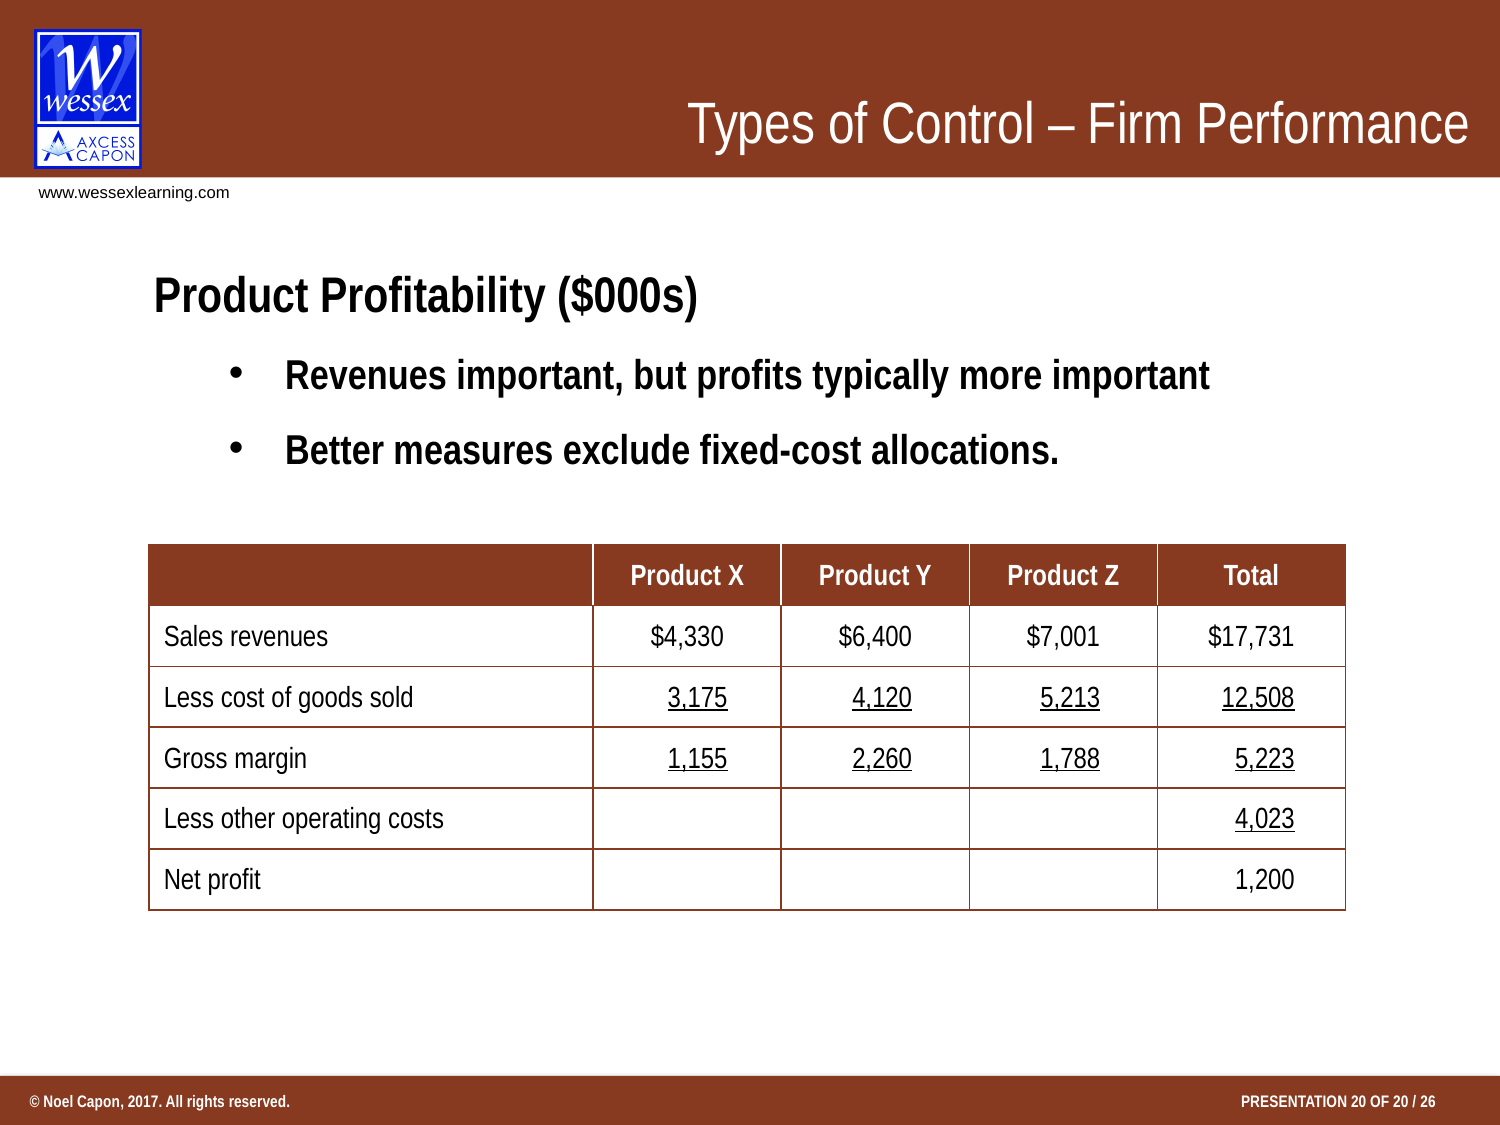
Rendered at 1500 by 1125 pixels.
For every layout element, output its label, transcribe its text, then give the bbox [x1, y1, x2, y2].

table_header Total [1158, 546, 1345, 605]
table_cell [782, 789, 969, 848]
table_cell Less cost of goods sold [150, 667, 592, 726]
table_cell 2,260 [782, 728, 969, 787]
text_box Product Profitability ($000s) Revenues important, but profits typically more important Better measures exclude fixed-cost allocations. [153, 262, 1351, 628]
table_cell [594, 789, 780, 848]
table_cell Less other operating costs [150, 789, 592, 848]
table_cell [970, 789, 1157, 848]
table_cell [782, 850, 969, 909]
table_cell 12,508 [1158, 667, 1345, 726]
text_box Types of Control – Firm Performance [0, 0, 1500, 178]
table_cell [594, 850, 780, 909]
table_header Product X [594, 546, 780, 605]
table_cell $17,731 [1158, 606, 1345, 666]
table_header Product Y [782, 546, 969, 605]
table_cell 4,120 [782, 667, 969, 726]
table_cell Net profit [150, 850, 592, 909]
table_cell 3,175 [594, 667, 780, 726]
table_cell Gross margin [150, 728, 592, 787]
table_cell $7,001 [970, 606, 1157, 666]
table_header Product Z [970, 546, 1157, 605]
table_cell 5,223 [1158, 728, 1345, 787]
table_header [150, 546, 592, 605]
table_cell 1,788 [970, 728, 1157, 787]
table_cell Sales revenues [150, 606, 592, 666]
table_cell [970, 850, 1157, 909]
table_cell 1,155 [594, 728, 780, 787]
table_cell 1,200 [1158, 850, 1345, 909]
table_cell $6,400 [782, 606, 969, 666]
table_cell $4,330 [594, 606, 780, 666]
table_cell 5,213 [970, 667, 1157, 726]
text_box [34, 28, 232, 203]
table_cell 4,023 [1158, 789, 1345, 848]
